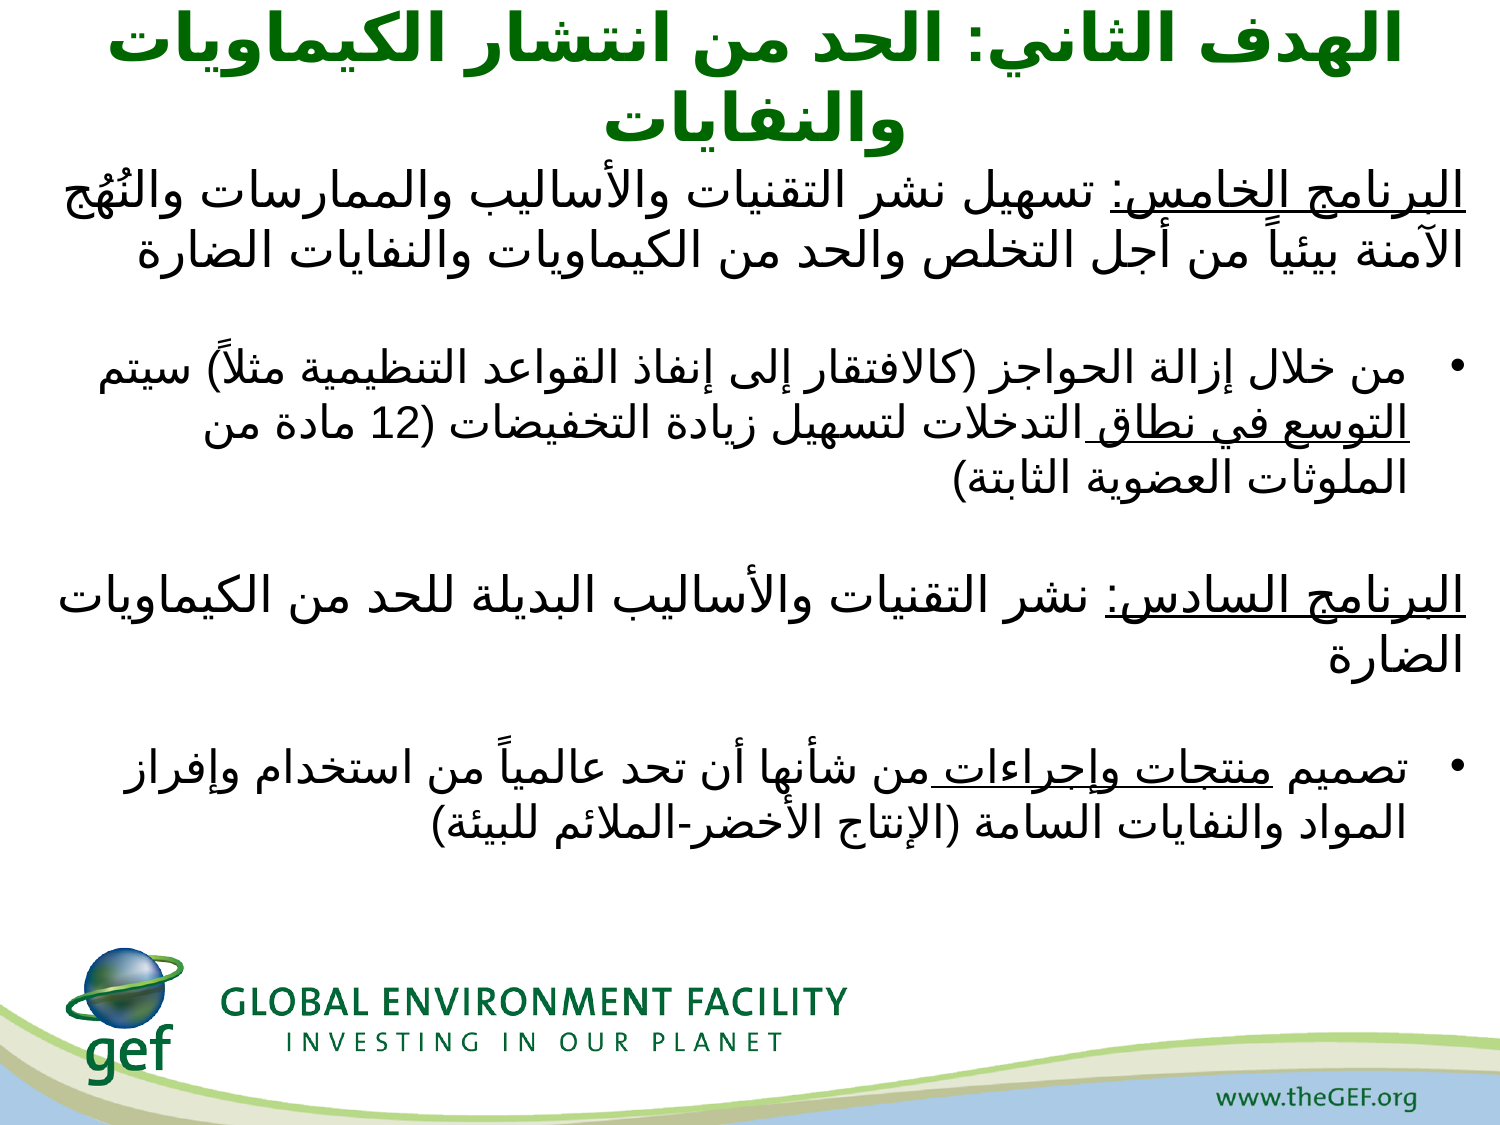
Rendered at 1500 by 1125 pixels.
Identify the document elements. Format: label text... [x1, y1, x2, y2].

text_box البرنامج الخامس: تسهيل نشر التقنيات والأساليب والممارسات والنُهُج الآمنة بيئياً من أجل التخلص والحد من الكيماويات والنفايات الضارة من خلال إزالة الحواجز (كالافتقار إلى إنفاذ القواعد التنظيمية مثلاً) سيتم التوسع في نطاق التدخلات لتسهيل زيادة التخفيضات (12 مادة من الملوثات العضوية الثابتة) البرنامج السادس: نشر التقنيات والأساليب البديلة للحد من الكيماويات الضارة تصميم منتجات وإجراءات من شأنها أن تحد عالمياً من استخدام وإفراز المواد والنفايات السامة (الإنتاج الأخضر-الملائم للبيئة) [17, 149, 1481, 910]
picture [0, 920, 1500, 1125]
title الهدف الثاني: الحد من انتشار الكيماويات والنفايات [37, 0, 1476, 149]
